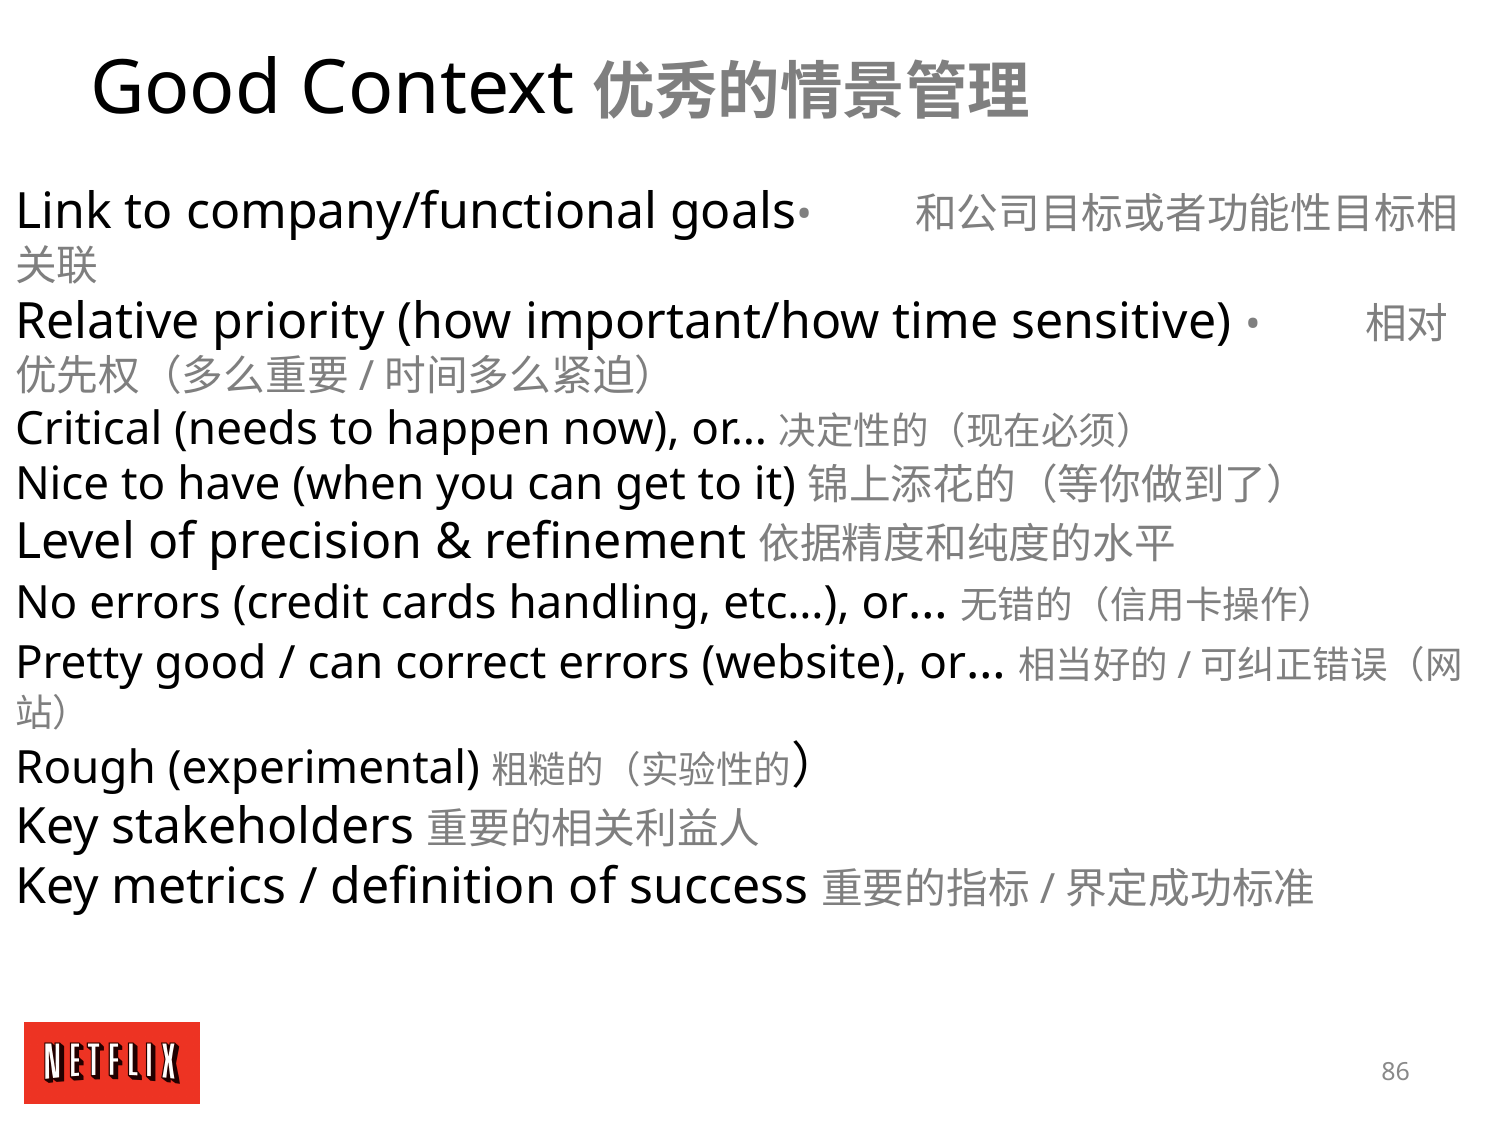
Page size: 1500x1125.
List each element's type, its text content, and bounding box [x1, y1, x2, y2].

list Link to company/functional goals• 和公司目标或者功能性目标相关联 Relative priority (how important/how time sensitive) • 相对优先权（多么重要/时间多么紧迫） Critical (needs to happen now), or…决定性的（现在必须） Nice to have (when you can get to it)锦上添花的（等你做到了） Level of precision & refinement依据精度和纯度的水平 No errors (credit cards handling, etc…), or…无错的（信用卡操作） Pretty good / can correct errors (website), or…相当好的/可纠正错误（网站） Rough (experimental)粗糙的（实验性的） Key stakeholders重要的相关利益人 Key metrics / definition of success重要的指标/界定成功标准 [0, 184, 1500, 969]
title Good Context优秀的情景管理 [75, 0, 1425, 178]
slide_number 86 [1074, 1042, 1425, 1103]
picture [24, 1022, 200, 1104]
